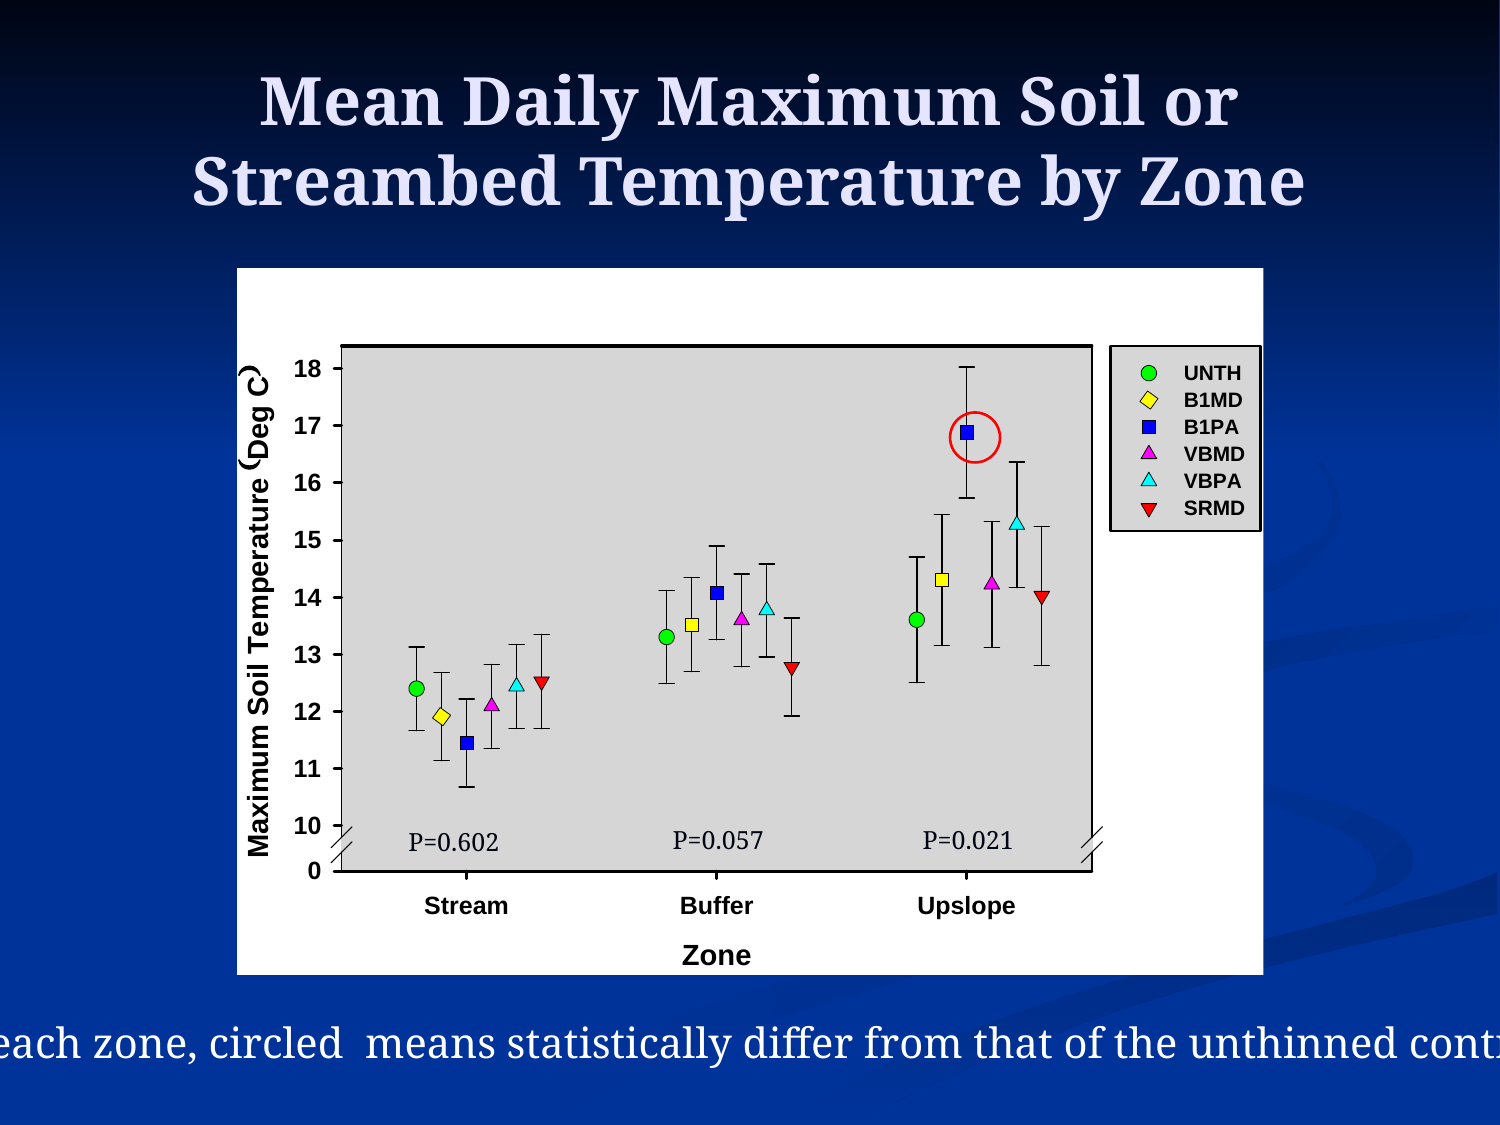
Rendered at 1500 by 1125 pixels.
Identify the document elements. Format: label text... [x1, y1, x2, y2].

text_box For each zone, circled means statistically differ from that of the unthinned control [0, 1009, 1500, 1075]
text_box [236, 267, 1264, 976]
title Mean Daily Maximum Soil or Streambed Temperature by Zone [74, 44, 1426, 233]
